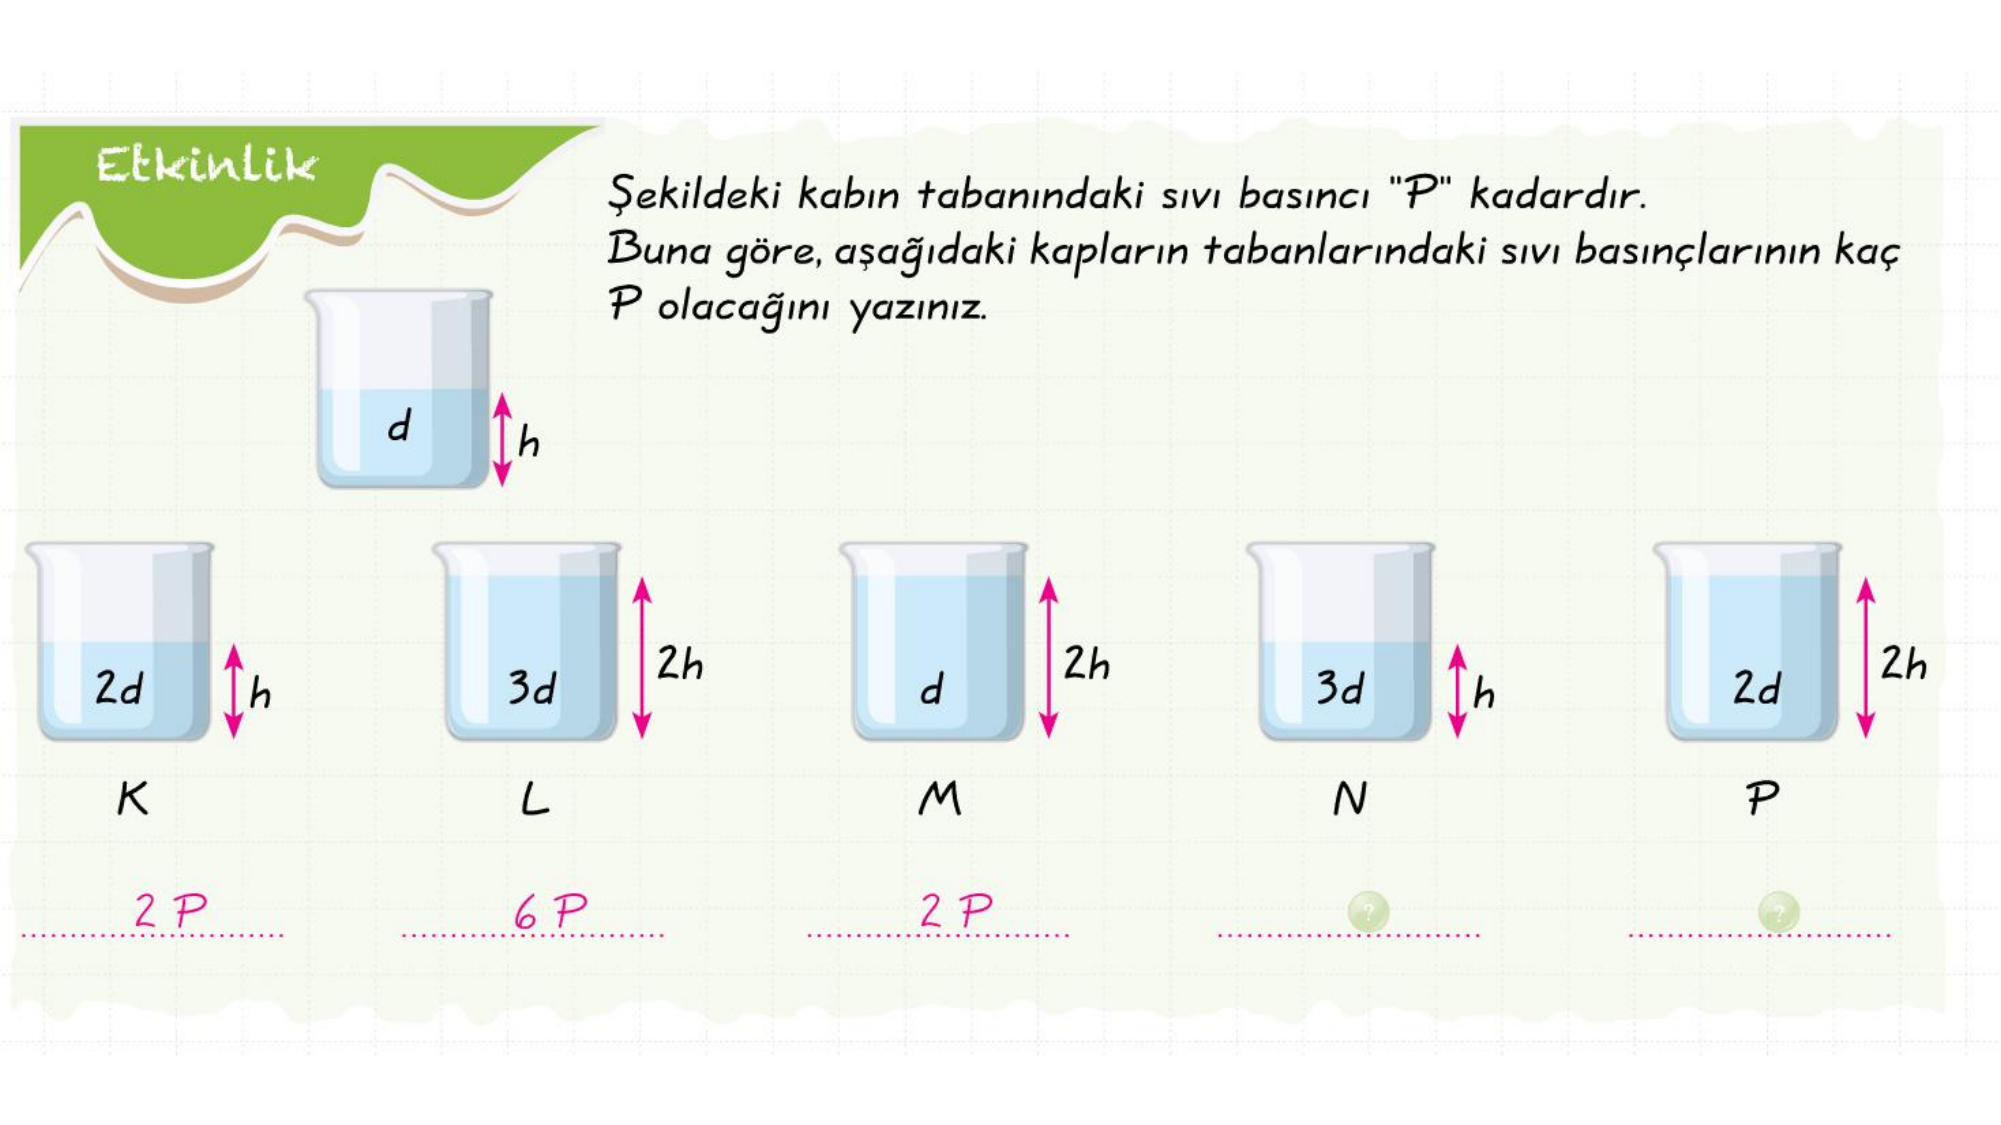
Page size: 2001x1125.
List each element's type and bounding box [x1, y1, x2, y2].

picture [0, 69, 2000, 1056]
